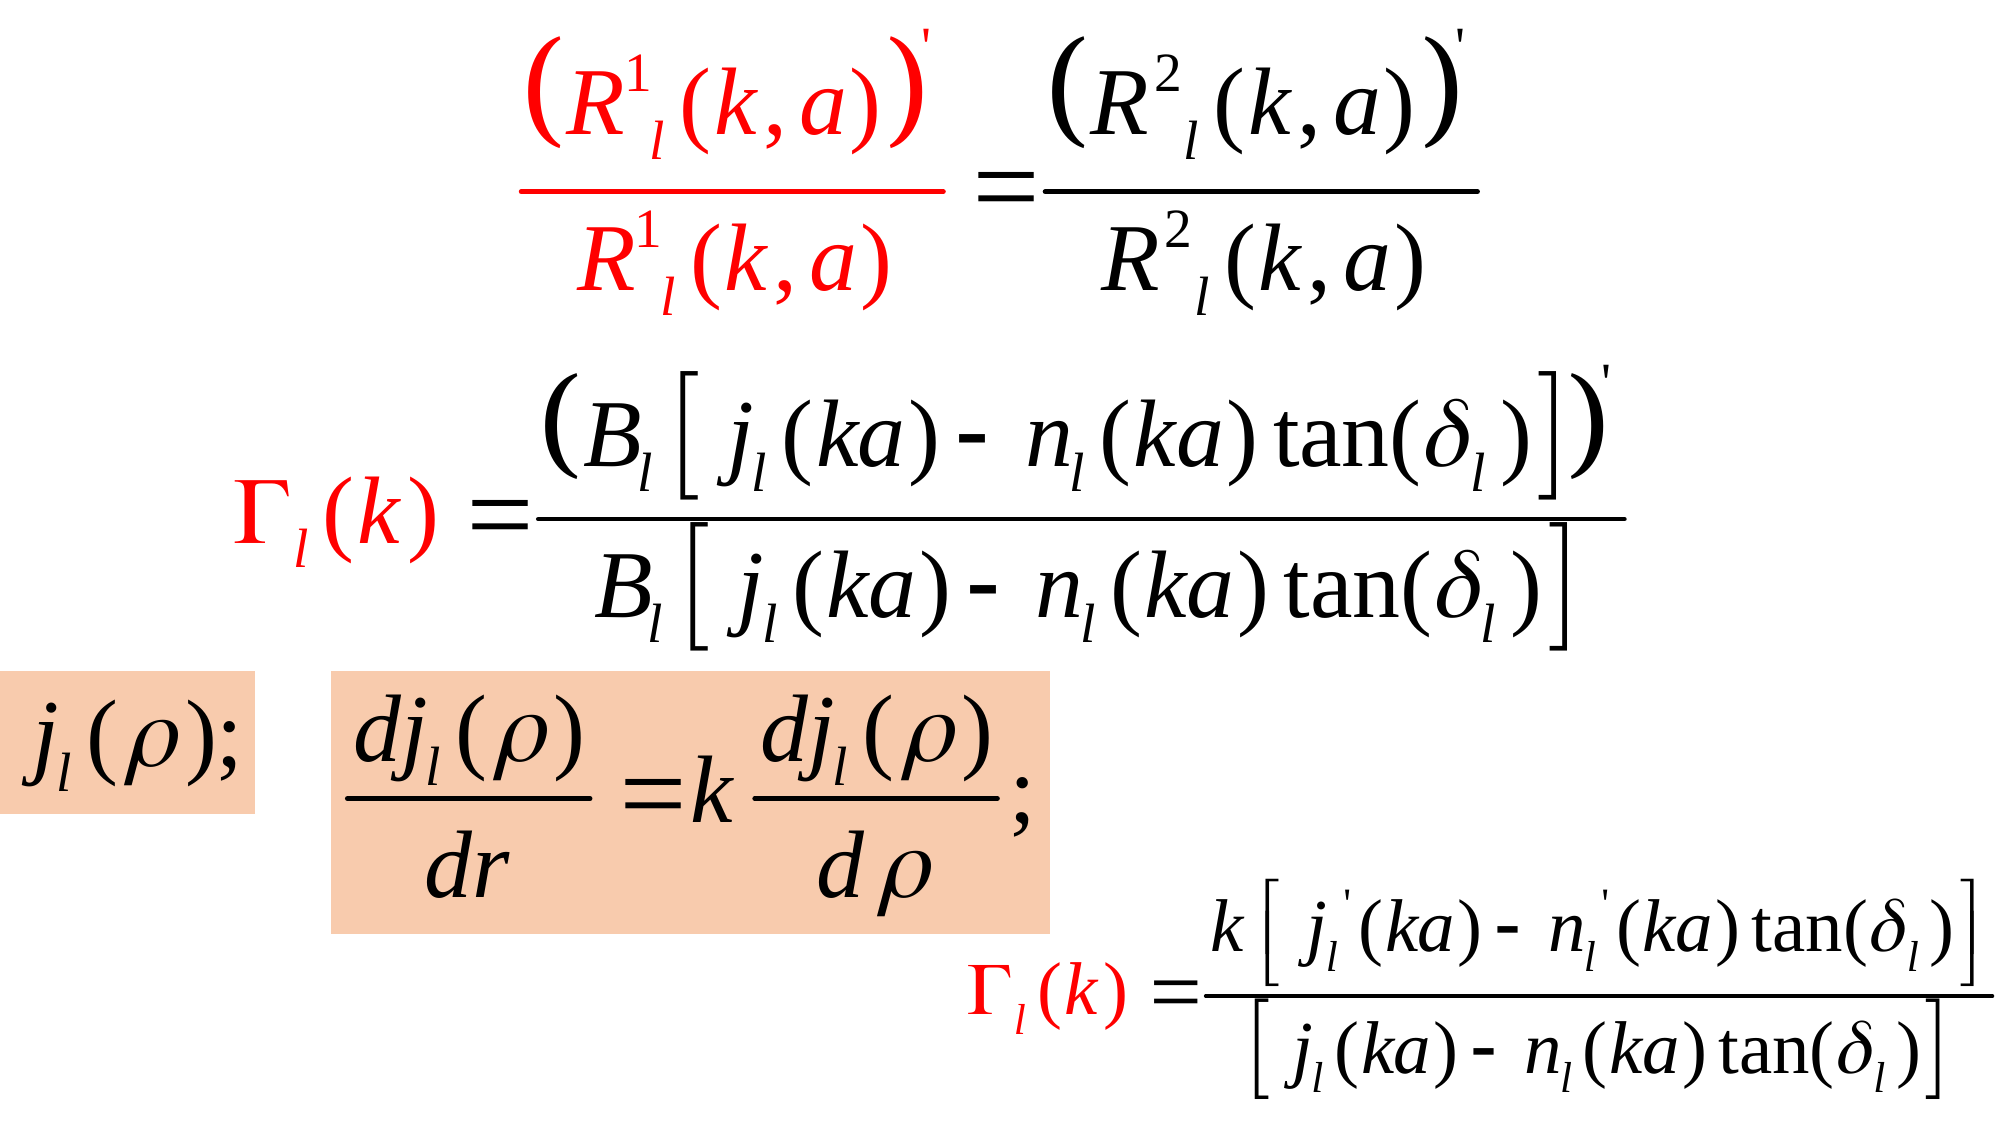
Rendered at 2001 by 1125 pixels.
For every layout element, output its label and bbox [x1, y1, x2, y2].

text_box [219, 335, 1641, 671]
text_box [331, 670, 1050, 935]
text_box [956, 865, 2000, 1115]
text_box [0, 670, 256, 815]
text_box [505, 0, 1495, 335]
